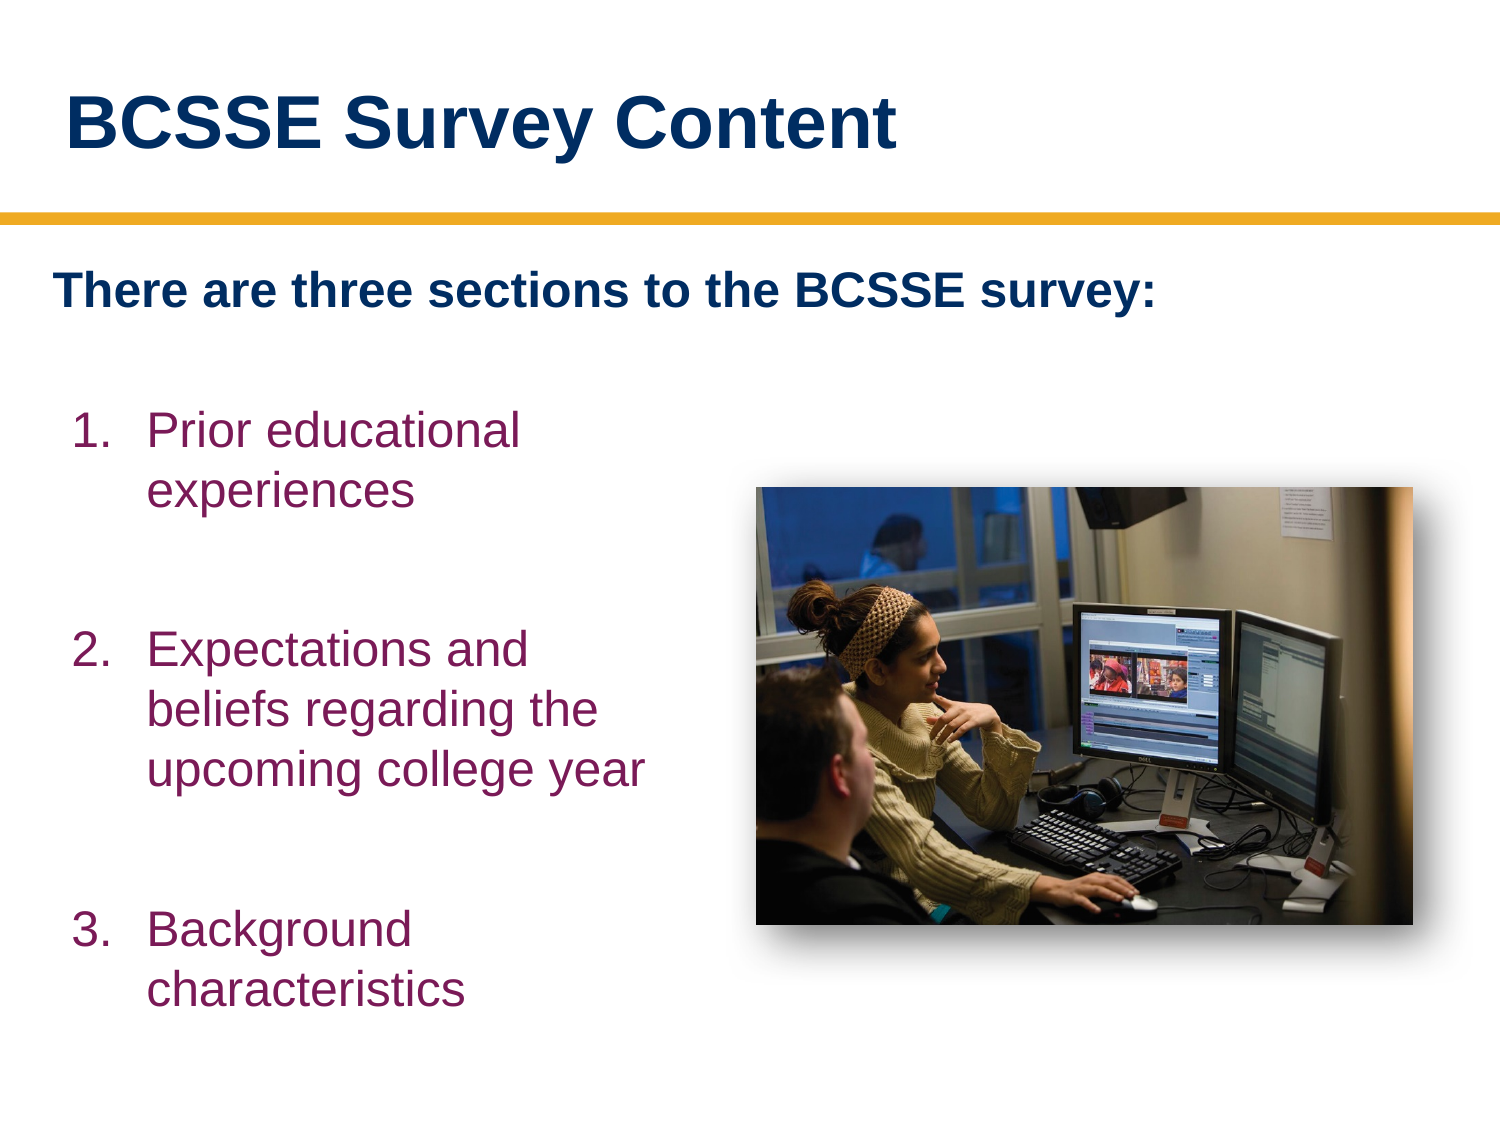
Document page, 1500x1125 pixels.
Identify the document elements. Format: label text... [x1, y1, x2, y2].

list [755, 487, 1413, 926]
list There are three sections to the BCSSE survey: Prior educational experiences Expectations and beliefs regarding the upcoming college year Background characteristics [37, 249, 1250, 1100]
title BCSSE Survey Content [50, 37, 1450, 200]
